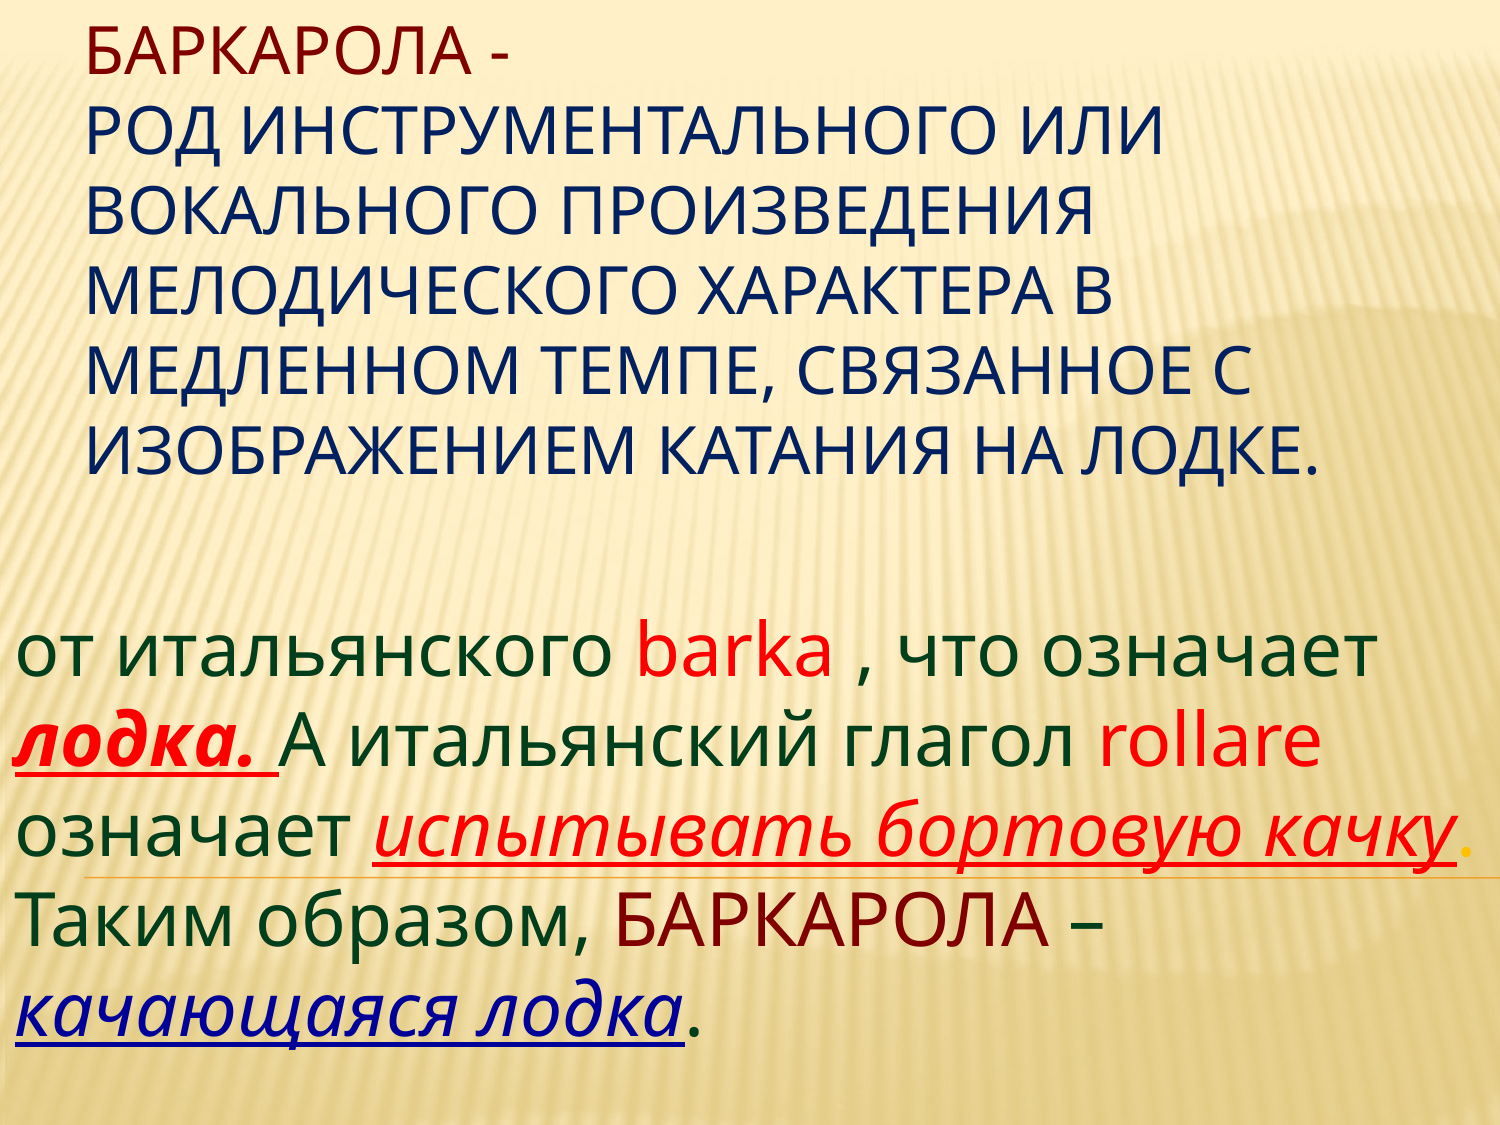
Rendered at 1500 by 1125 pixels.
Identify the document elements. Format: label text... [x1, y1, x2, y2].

subtitle от итальянского barka , что означает лодка. А итальянский глагол rollare означает испытывать бортовую качку. Таким образом, БАРКАРОЛА – качающаяся лодка. [0, 550, 1500, 1059]
title БАРКАРОЛА - род инструментального или вокального произведения мелодического характера в медленном темпе, связанное с изображением катания на лодке. [69, 0, 1420, 550]
